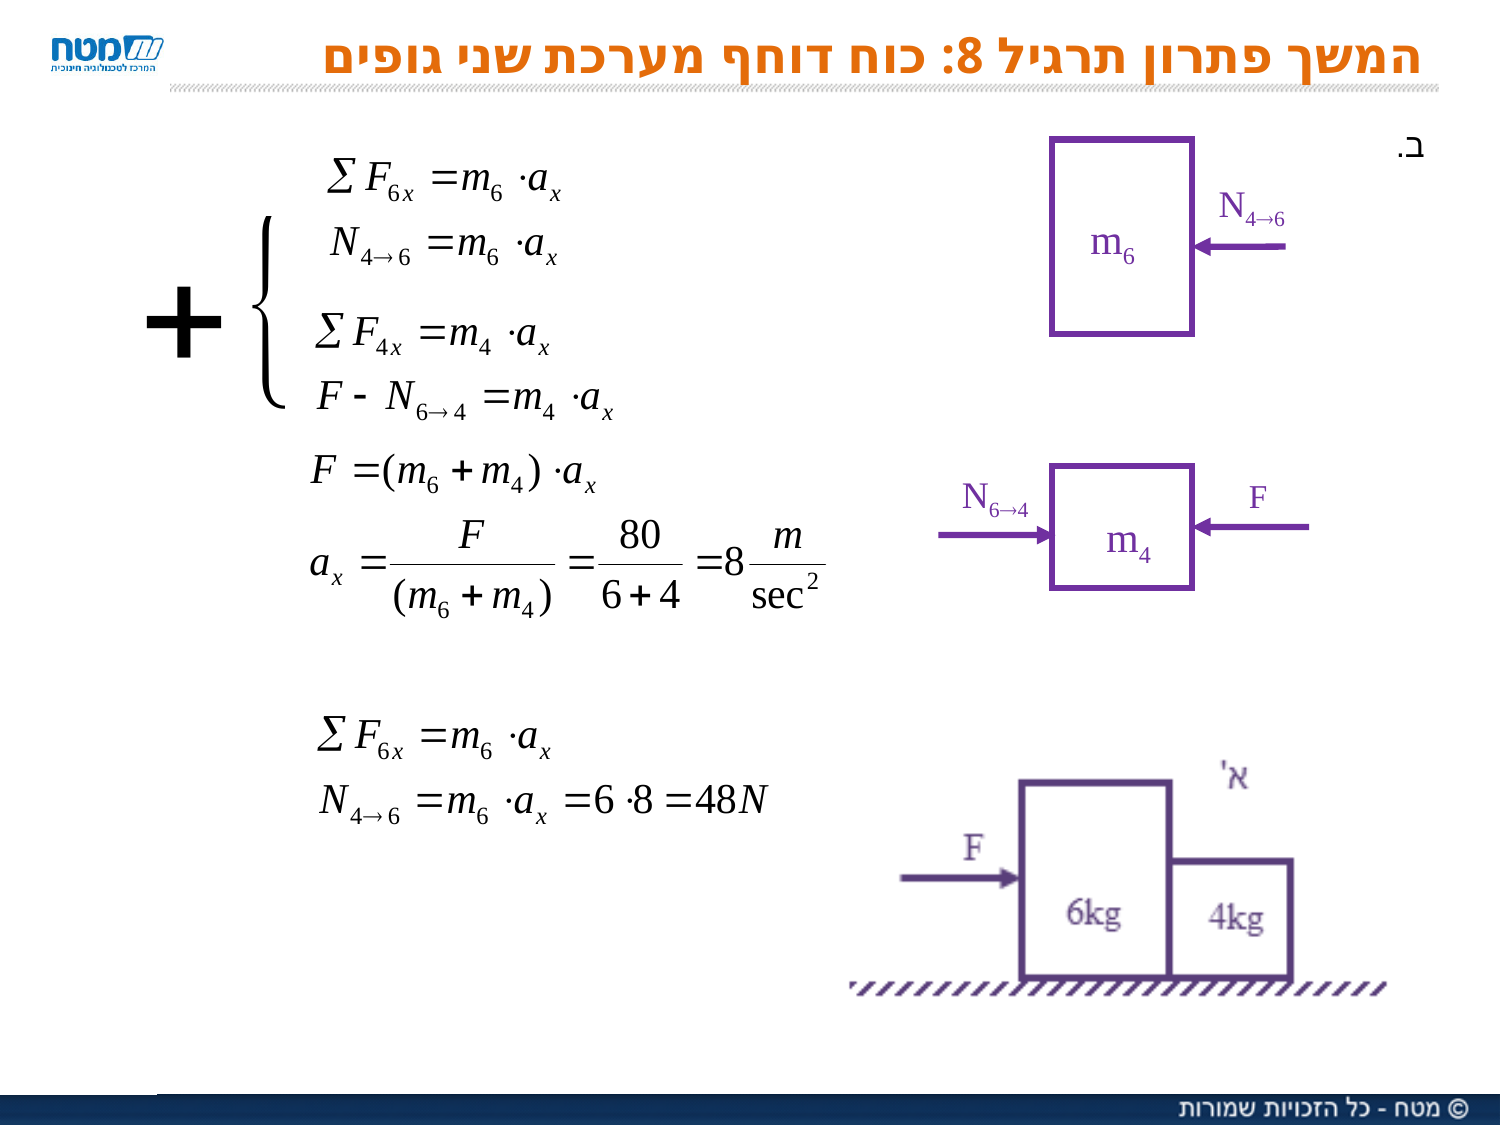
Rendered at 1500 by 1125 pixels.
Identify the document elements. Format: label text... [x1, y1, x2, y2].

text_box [114, 140, 834, 835]
picture [170, 81, 1439, 97]
picture [41, 30, 165, 79]
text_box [778, 139, 1430, 1037]
list ב. [88, 116, 1440, 1091]
title המשך פתרון תרגיל 8: כוח דוחף מערכת שני גופים [178, 15, 1439, 75]
picture [0, 1094, 1500, 1125]
